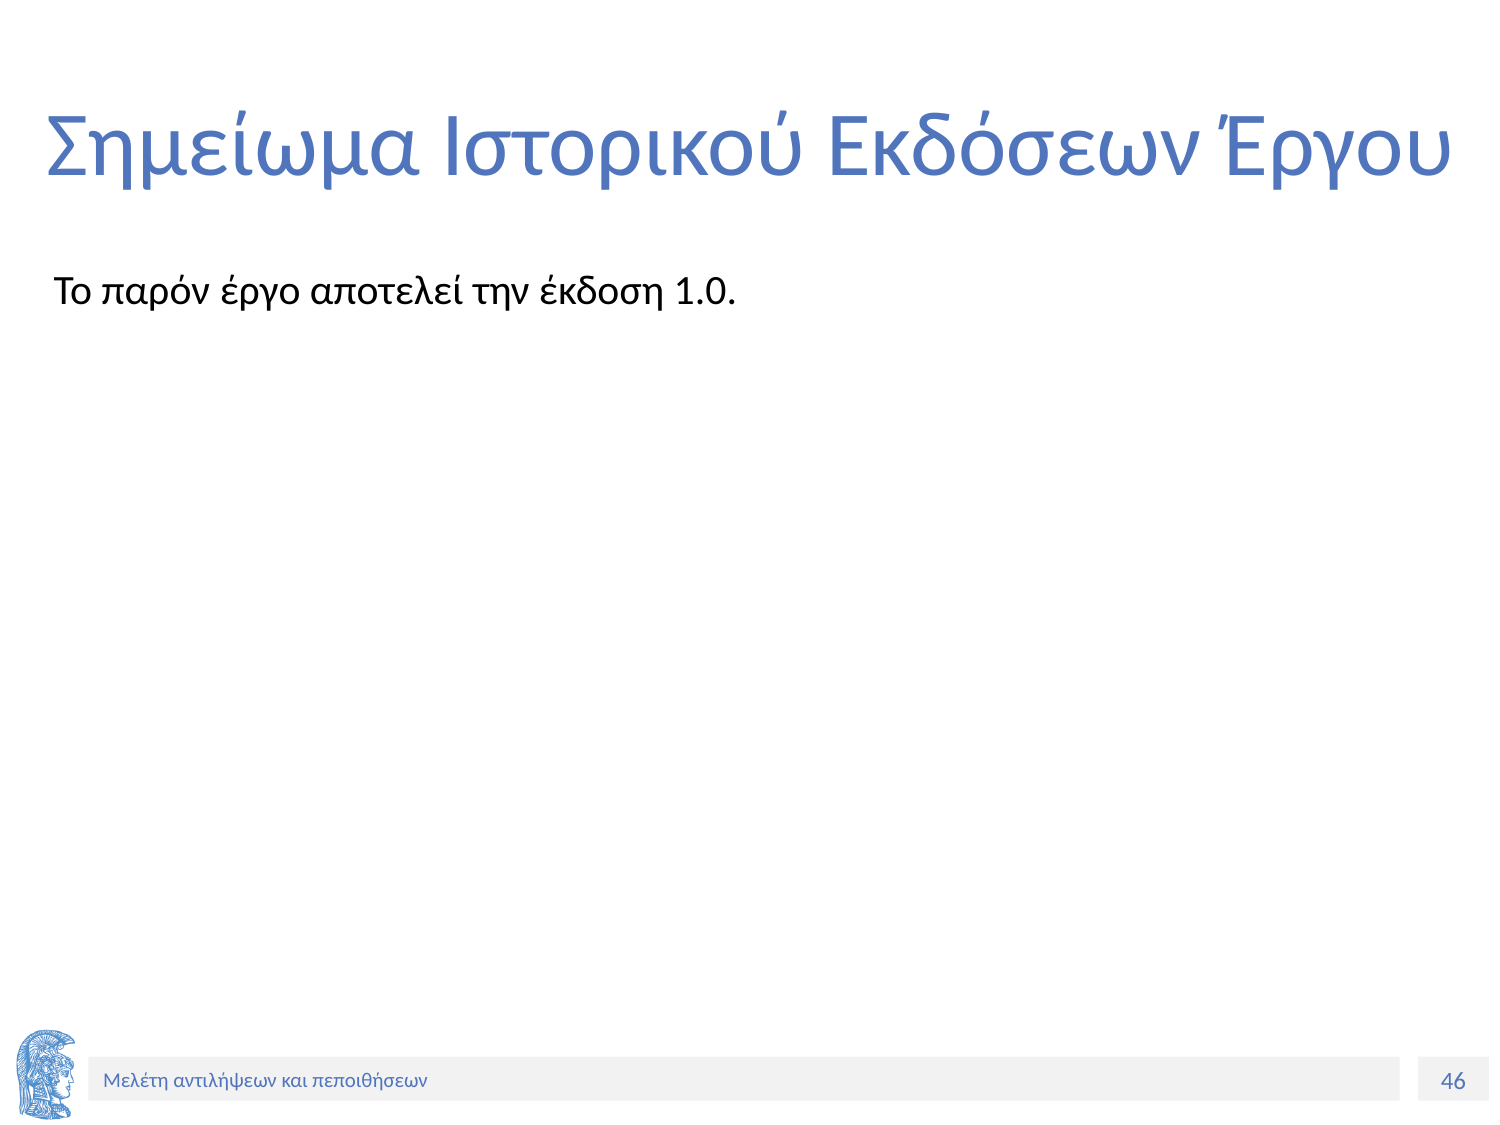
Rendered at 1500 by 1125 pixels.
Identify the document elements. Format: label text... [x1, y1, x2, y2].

list Το παρόν έργο αποτελεί την έκδοση 1.0. [38, 255, 1447, 998]
title Σημείωμα Ιστορικού Εκδόσεων Έργου [0, 45, 1500, 233]
picture [9, 1026, 81, 1120]
